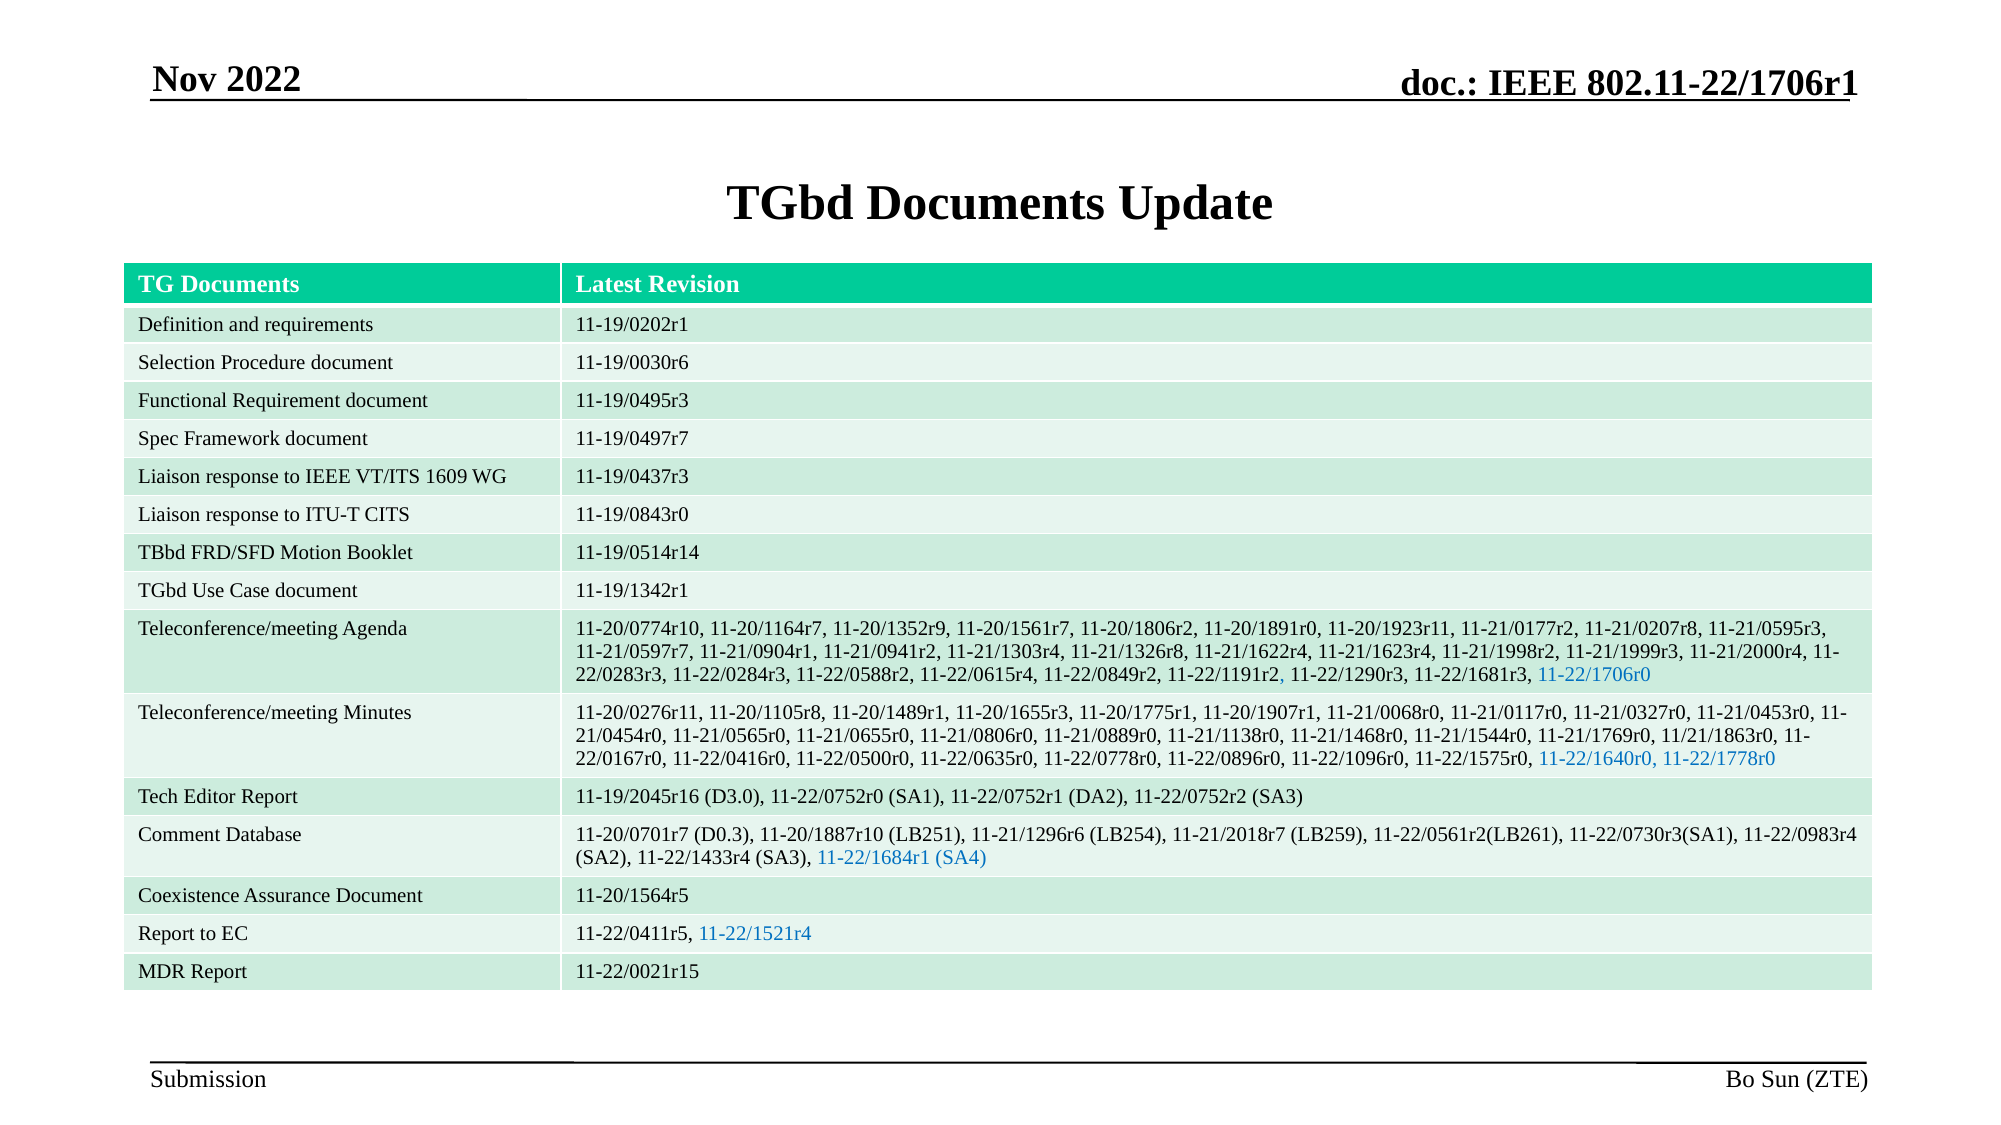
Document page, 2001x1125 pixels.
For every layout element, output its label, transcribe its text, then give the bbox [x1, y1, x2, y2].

title TGbd Documents Update [149, 112, 1850, 262]
table_cell 11-19/1342r1 [562, 572, 1872, 609]
table_cell Coexistence Assurance Document [124, 877, 560, 914]
table_cell Teleconference/meeting Minutes [124, 694, 560, 777]
table_cell TBbd FRD/SFD Motion Booklet [124, 534, 560, 571]
table_cell Spec Framework document [124, 420, 560, 457]
footer Bo Sun (ZTE) [1171, 1061, 1869, 1093]
table_cell 11-19/0495r3 [562, 382, 1872, 419]
table_cell Selection Procedure document [124, 344, 560, 380]
table_header TG Documents [124, 263, 560, 303]
table_header Latest Revision [562, 263, 1872, 303]
table_cell Report to EC [124, 915, 560, 952]
table_cell 11-20/0774r10, 11-20/1164r7, 11-20/1352r9, 11-20/1561r7, 11-20/1806r2, 11-20/1891r0, 11-20/1923r11, 11-21/0177r2, 11-21/0207r8, 11-21/0595r3, 11-21/0597r7, 11-21/0904r1, 11-21/0941r2, 11-21/1303r4, 11-21/1326r8, 11-21/1622r4, 11-21/1623r4, 11-21/1998r2, 11-21/1999r3, 11-21/2000r4, 11-22/0283r3, 11-22/0284r3, 11-22/0588r2, 11-22/0615r4, 11-22/0849r2, 11-22/1191r2, 11-22/1290r3, 11-22/1681r3, 11-22/1706r0 [562, 610, 1872, 693]
table_cell Liaison response to IEEE VT/ITS 1609 WG [124, 458, 560, 495]
table_cell 11-19/0030r6 [562, 344, 1872, 380]
table_cell 11-19/0437r3 [562, 458, 1872, 495]
table_cell 11-19/0202r1 [562, 308, 1872, 342]
table_cell 11-19/2045r16 (D3.0), 11-22/0752r0 (SA1), 11-22/0752r1 (DA2), 11-22/0752r2 (SA3) [562, 778, 1872, 815]
table_cell 11-19/0497r7 [562, 420, 1872, 457]
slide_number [152, 54, 563, 100]
table_cell 11-19/0843r0 [562, 496, 1872, 533]
table_cell TGbd Use Case document [124, 572, 560, 609]
table_cell 11-20/1564r5 [562, 877, 1872, 914]
table_cell Liaison response to ITU-T CITS [124, 496, 560, 533]
table_cell 11-19/0514r14 [562, 534, 1872, 571]
table_cell 11-20/0701r7 (D0.3), 11-20/1887r10 (LB251), 11-21/1296r6 (LB254), 11-21/2018r7 (LB259), 11-22/0561r2(LB261), 11-22/0730r3(SA1), 11-22/0983r4 (SA2), 11-22/1433r4 (SA3), 11-22/1684r1 (SA4) [562, 816, 1872, 876]
table_cell Tech Editor Report [124, 778, 560, 815]
table_cell Functional Requirement document [124, 382, 560, 419]
table_cell 11-22/0411r5, 11-22/1521r4 [562, 915, 1872, 952]
table_cell Comment Database [124, 816, 560, 876]
table_cell 11-22/0021r15 [562, 954, 1872, 990]
table_cell Definition and requirements [124, 308, 560, 342]
table_cell Teleconference/meeting Agenda [124, 610, 560, 693]
table_cell 11-20/0276r11, 11-20/1105r8, 11-20/1489r1, 11-20/1655r3, 11-20/1775r1, 11-20/1907r1, 11-21/0068r0, 11-21/0117r0, 11-21/0327r0, 11-21/0453r0, 11-21/0454r0, 11-21/0565r0, 11-21/0655r0, 11-21/0806r0, 11-21/0889r0, 11-21/1138r0, 11-21/1468r0, 11-21/1544r0, 11-21/1769r0, 11/21/1863r0, 11-22/0167r0, 11-22/0416r0, 11-22/0500r0, 11-22/0635r0, 11-22/0778r0, 11-22/0896r0, 11-22/1096r0, 11-22/1575r0, 11-22/1640r0, 11-22/1778r0 [562, 694, 1872, 777]
table_cell MDR Report [124, 954, 560, 990]
